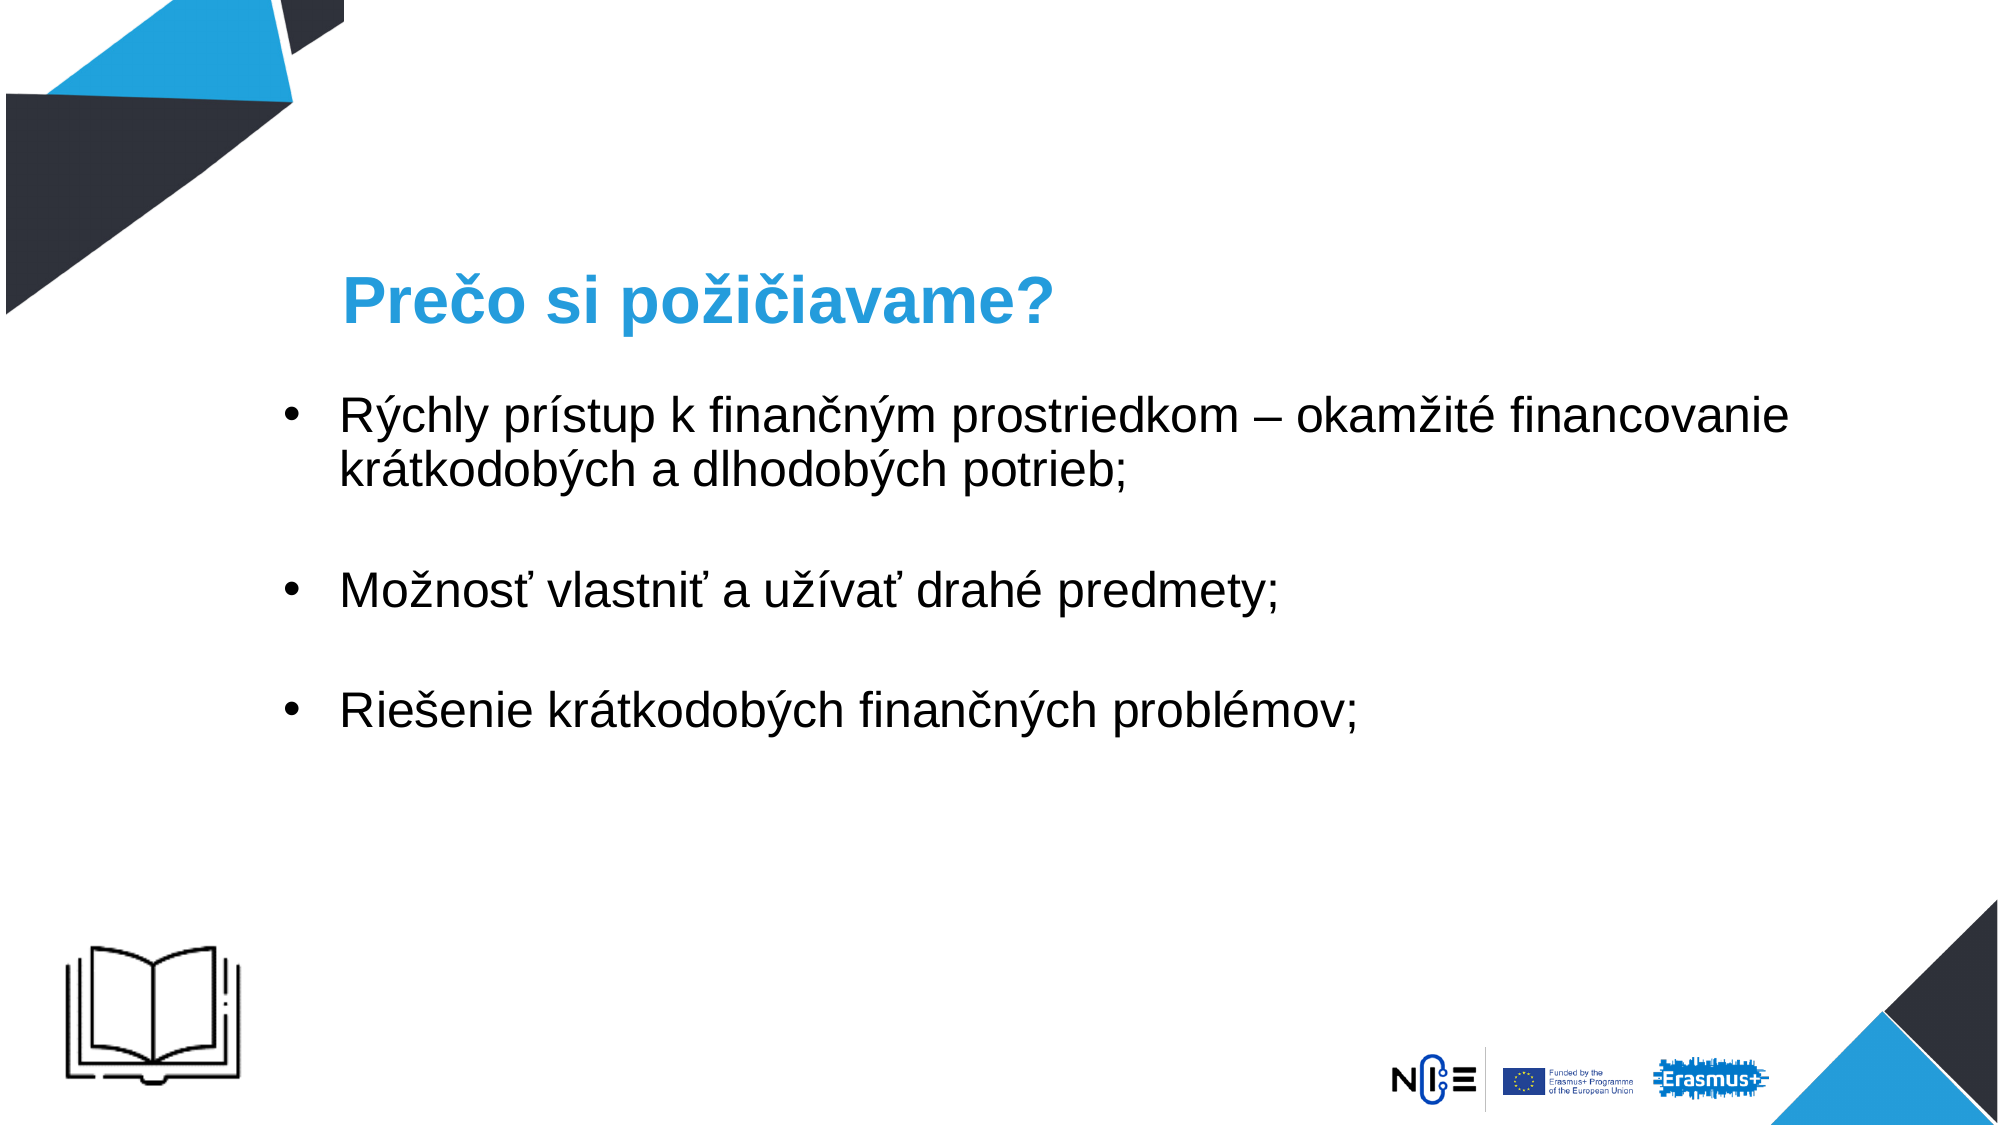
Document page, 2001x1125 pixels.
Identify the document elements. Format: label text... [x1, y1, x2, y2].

picture [63, 938, 246, 1091]
picture [1375, 895, 2000, 1125]
subtitle Rýchly prístup k finančným prostriedkom – okamžité financovanie krátkodobých a dlhodobých potrieb;​ Možnosť vlastniť a užívať drahé predmety;​ Riešenie krátkodobých finančných problémov; ​ [268, 382, 1844, 1097]
picture [6, 0, 344, 318]
title Prečo si požičiavame?​ [327, 207, 1828, 346]
